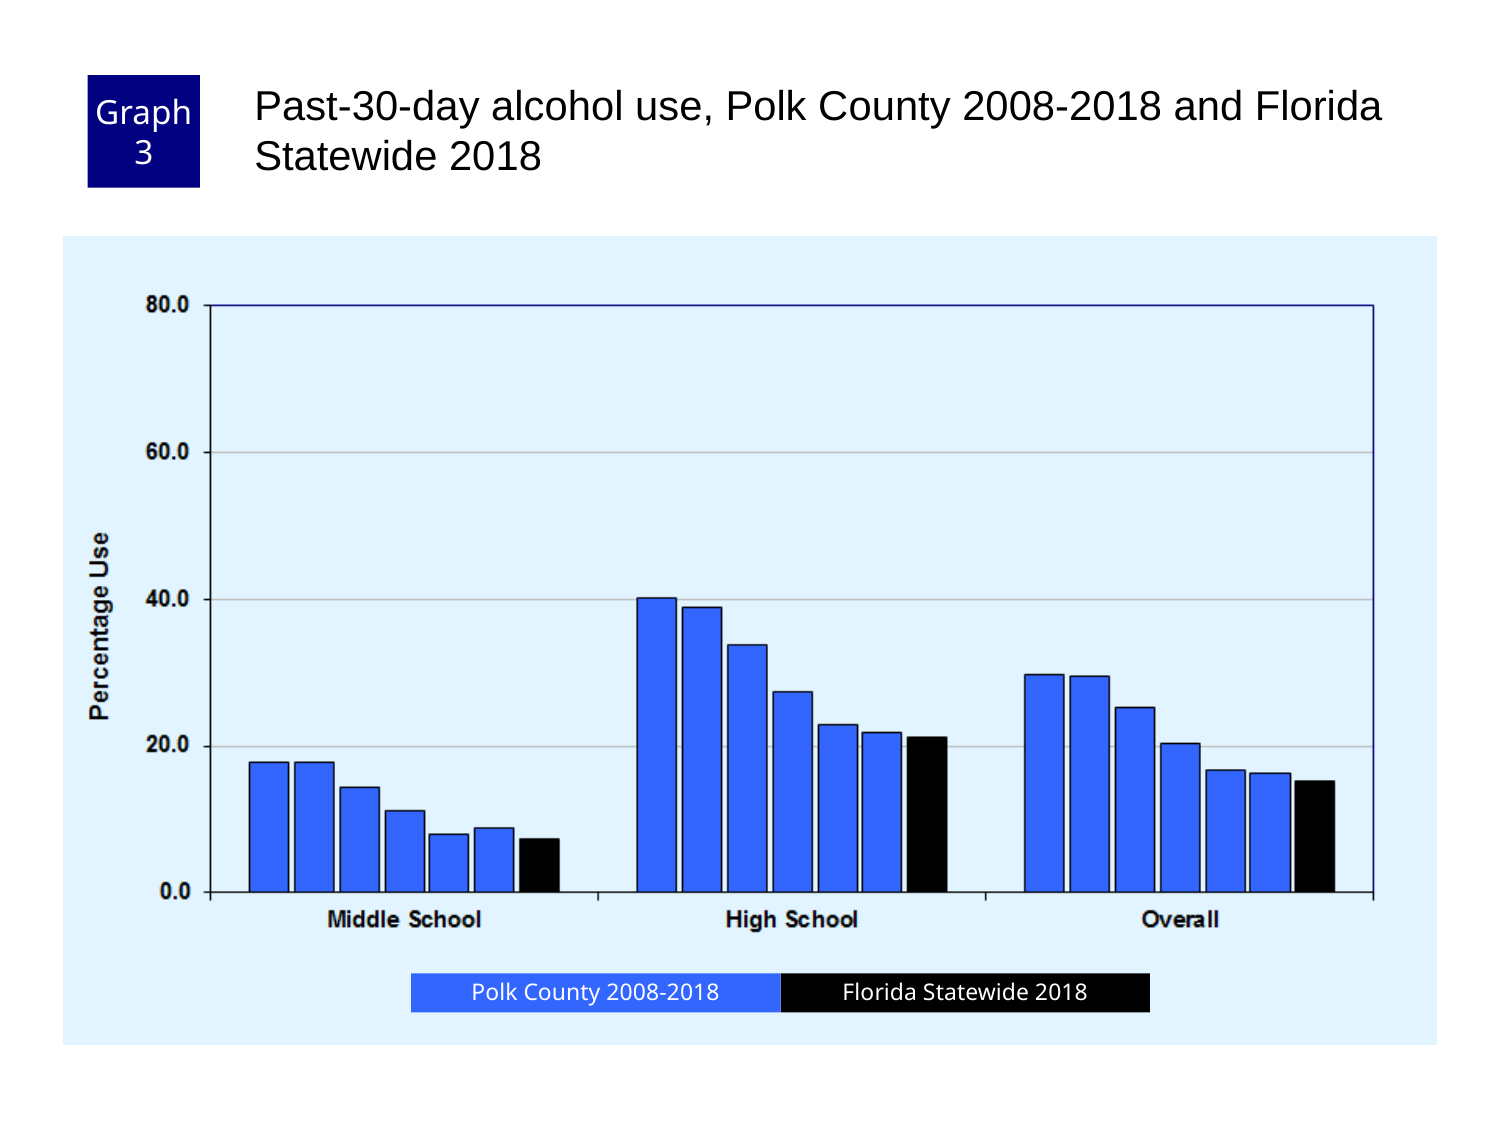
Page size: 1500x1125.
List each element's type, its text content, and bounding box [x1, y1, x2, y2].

picture [62, 236, 1437, 1046]
text_box Graph 3 [87, 75, 200, 188]
text_box Past-30-day alcohol use, Polk County 2008-2018 and Florida Statewide 2018 [249, 75, 1438, 200]
